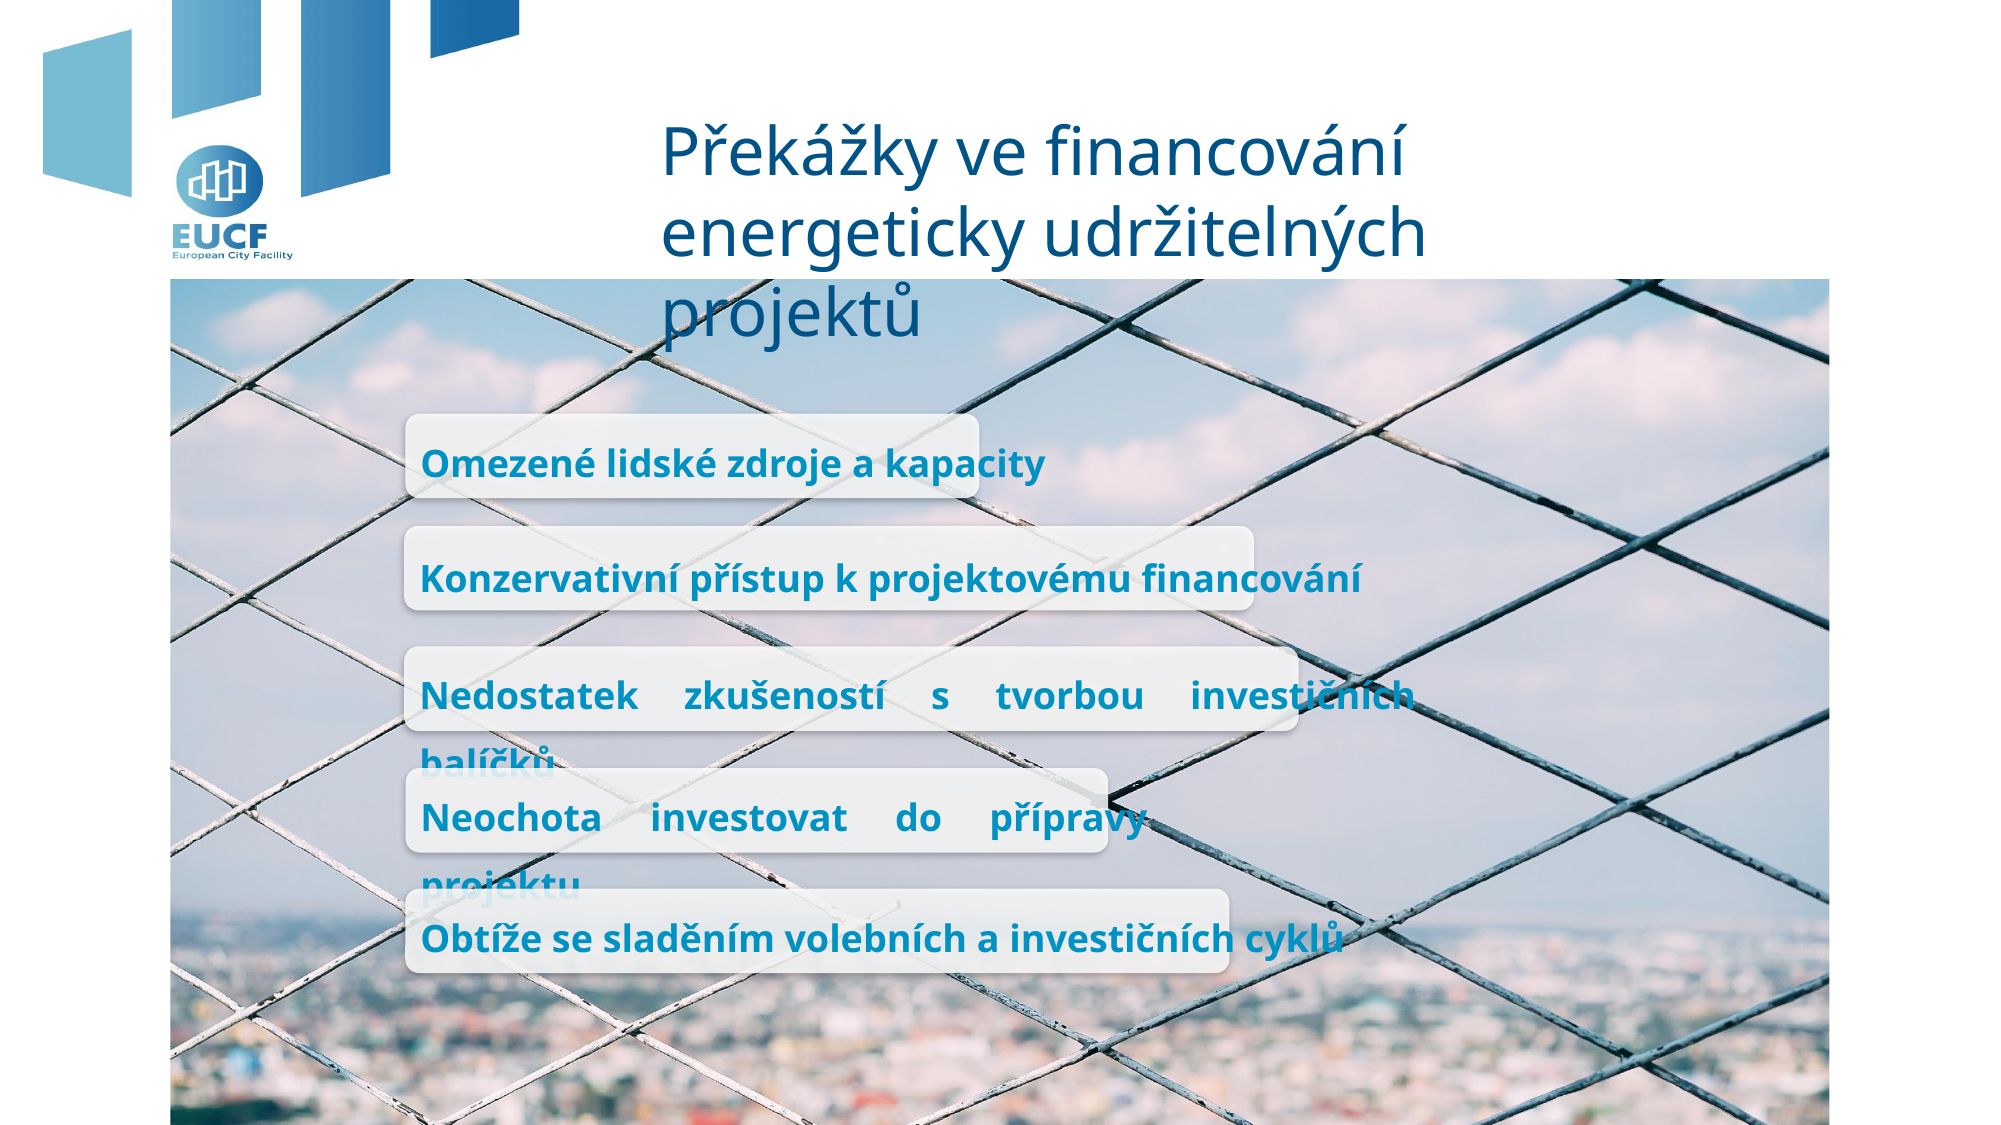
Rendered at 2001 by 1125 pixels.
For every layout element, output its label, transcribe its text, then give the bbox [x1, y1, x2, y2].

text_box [405, 884, 1574, 974]
picture [41, 0, 520, 262]
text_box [404, 641, 1431, 732]
picture [170, 279, 1830, 1125]
text_box Překážky ve financování energeticky udržitelných projektů [645, 101, 1682, 277]
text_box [405, 763, 1163, 853]
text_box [403, 524, 1415, 611]
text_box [405, 409, 1145, 499]
